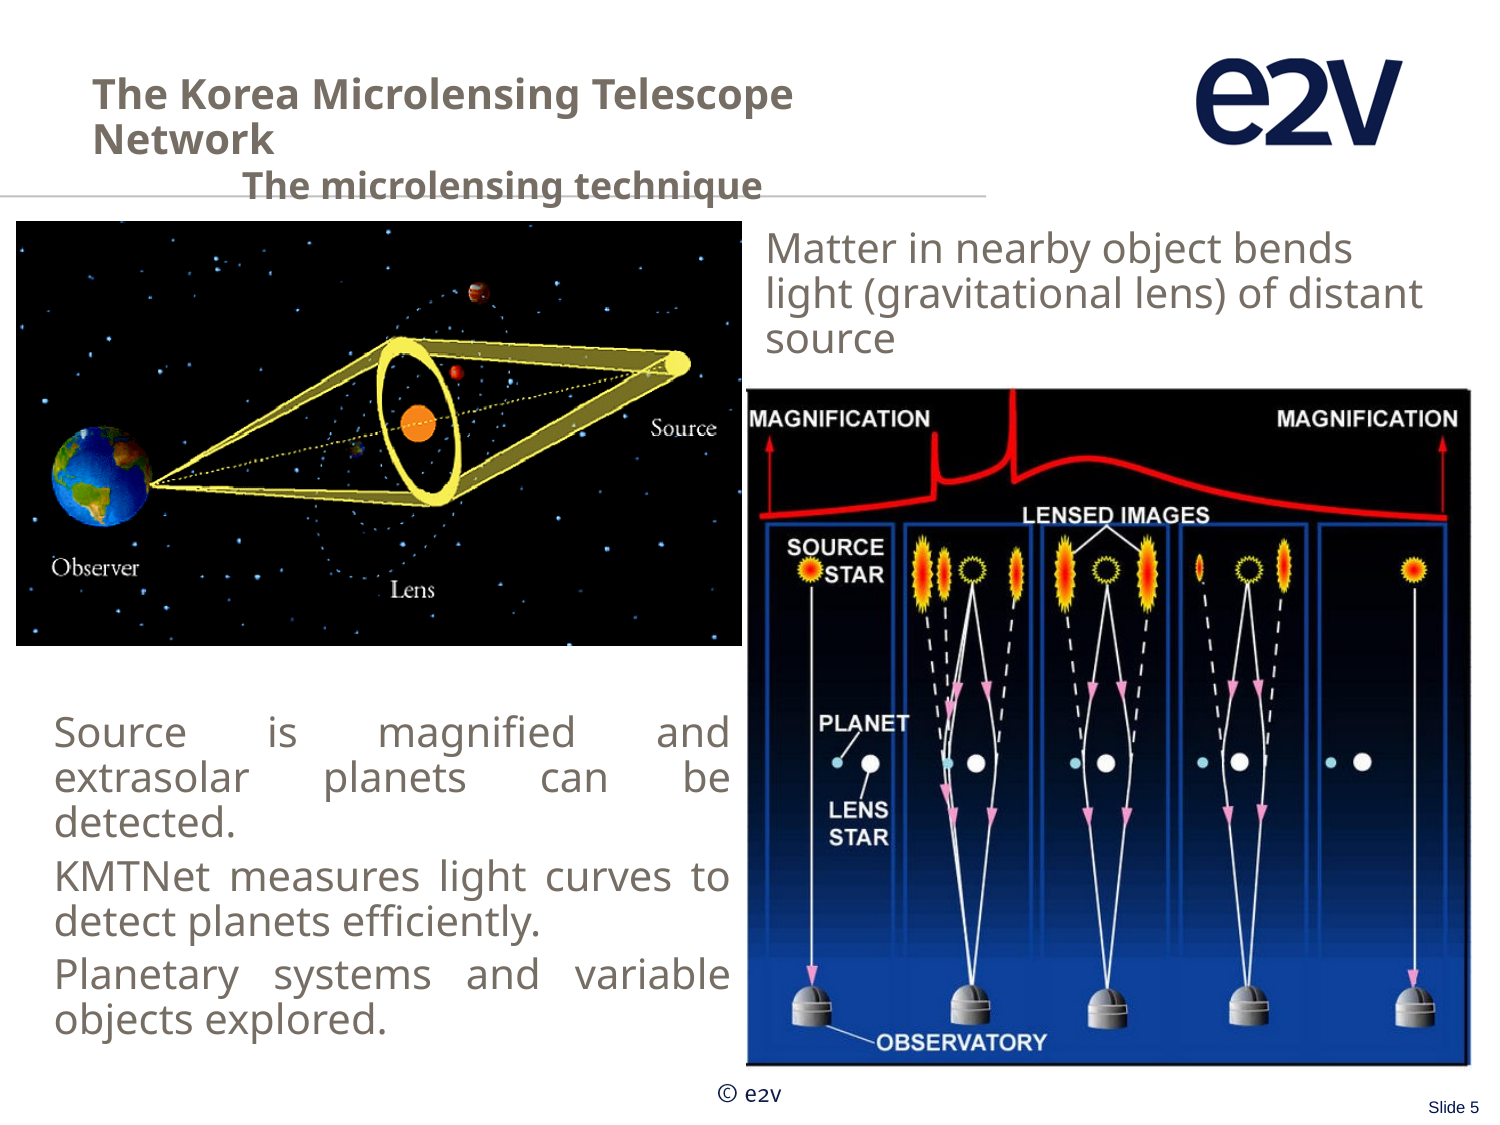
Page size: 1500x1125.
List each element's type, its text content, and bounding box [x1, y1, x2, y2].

picture [0, 0, 1500, 1125]
list Matter in nearby object bends light (gravitational lens) of distant source [750, 220, 1459, 327]
text_box Source is magnified and extrasolar planets can be detected. KMTNet measures light curves to detect planets efficiently. Planetary systems and variable objects explored. [38, 704, 741, 1021]
title The Korea Microlensing Telescope Network The microlensing technique [76, 66, 980, 173]
